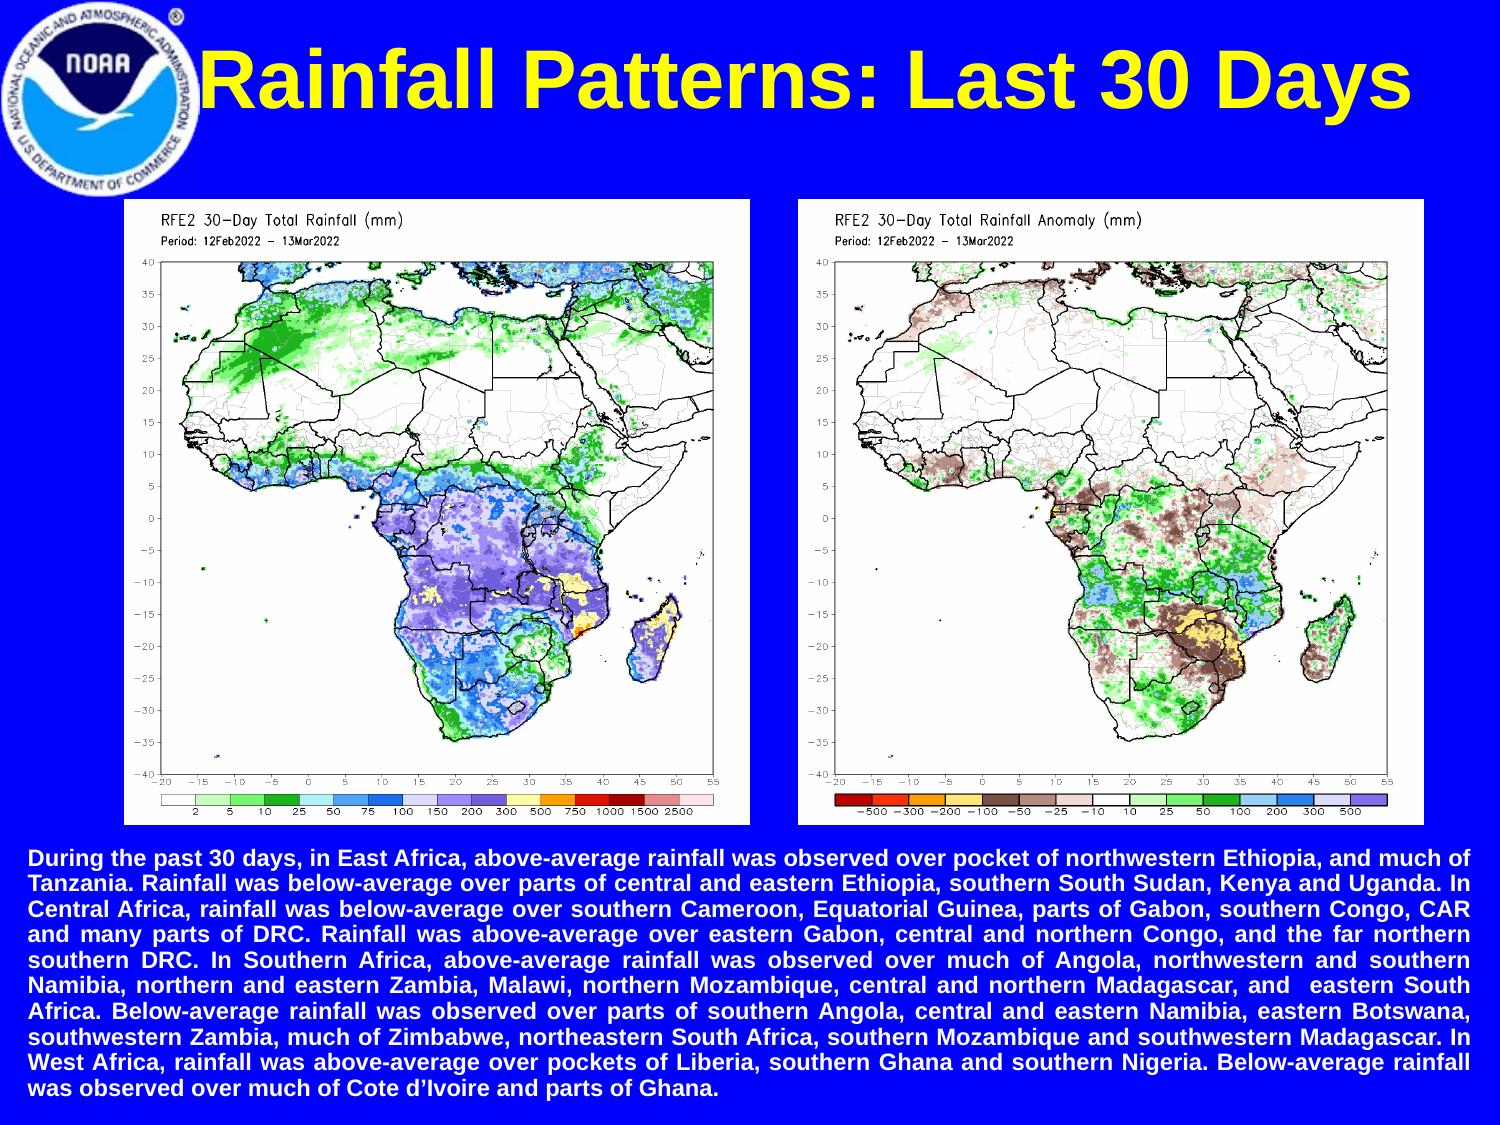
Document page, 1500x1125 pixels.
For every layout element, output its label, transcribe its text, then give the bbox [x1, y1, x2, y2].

title Rainfall Patterns: Last 30 Days [174, 0, 1438, 151]
picture [797, 199, 1424, 826]
text_box During the past 30 days, in East Africa, above-average rainfall was observed over pocket of northwestern Ethiopia, and much of Tanzania. Rainfall was below-average over parts of central and eastern Ethiopia, southern South Sudan, Kenya and Uganda. In Central Africa, rainfall was below-average over southern Cameroon, Equatorial Guinea, parts of Gabon, southern Congo, CAR and many parts of DRC. Rainfall was above-average over eastern Gabon, central and northern Congo, and the far northern southern DRC. In Southern Africa, above-average rainfall was observed over much of Angola, northwestern and southern Namibia, northern and eastern Zambia, Malawi, northern Mozambique, central and northern Madagascar, and eastern South Africa. Below-average rainfall was observed over parts of southern Angola, central and eastern Namibia, eastern Botswana, southwestern Zambia, much of Zimbabwe, northeastern South Africa, southern Mozambique and southwestern Madagascar. In West Africa, rainfall was above-average over pockets of Liberia, southern Ghana and southern Nigeria. Below-average rainfall was observed over much of Cote d’Ivoire and parts of Ghana. [12, 838, 1488, 1109]
picture [0, 0, 751, 826]
